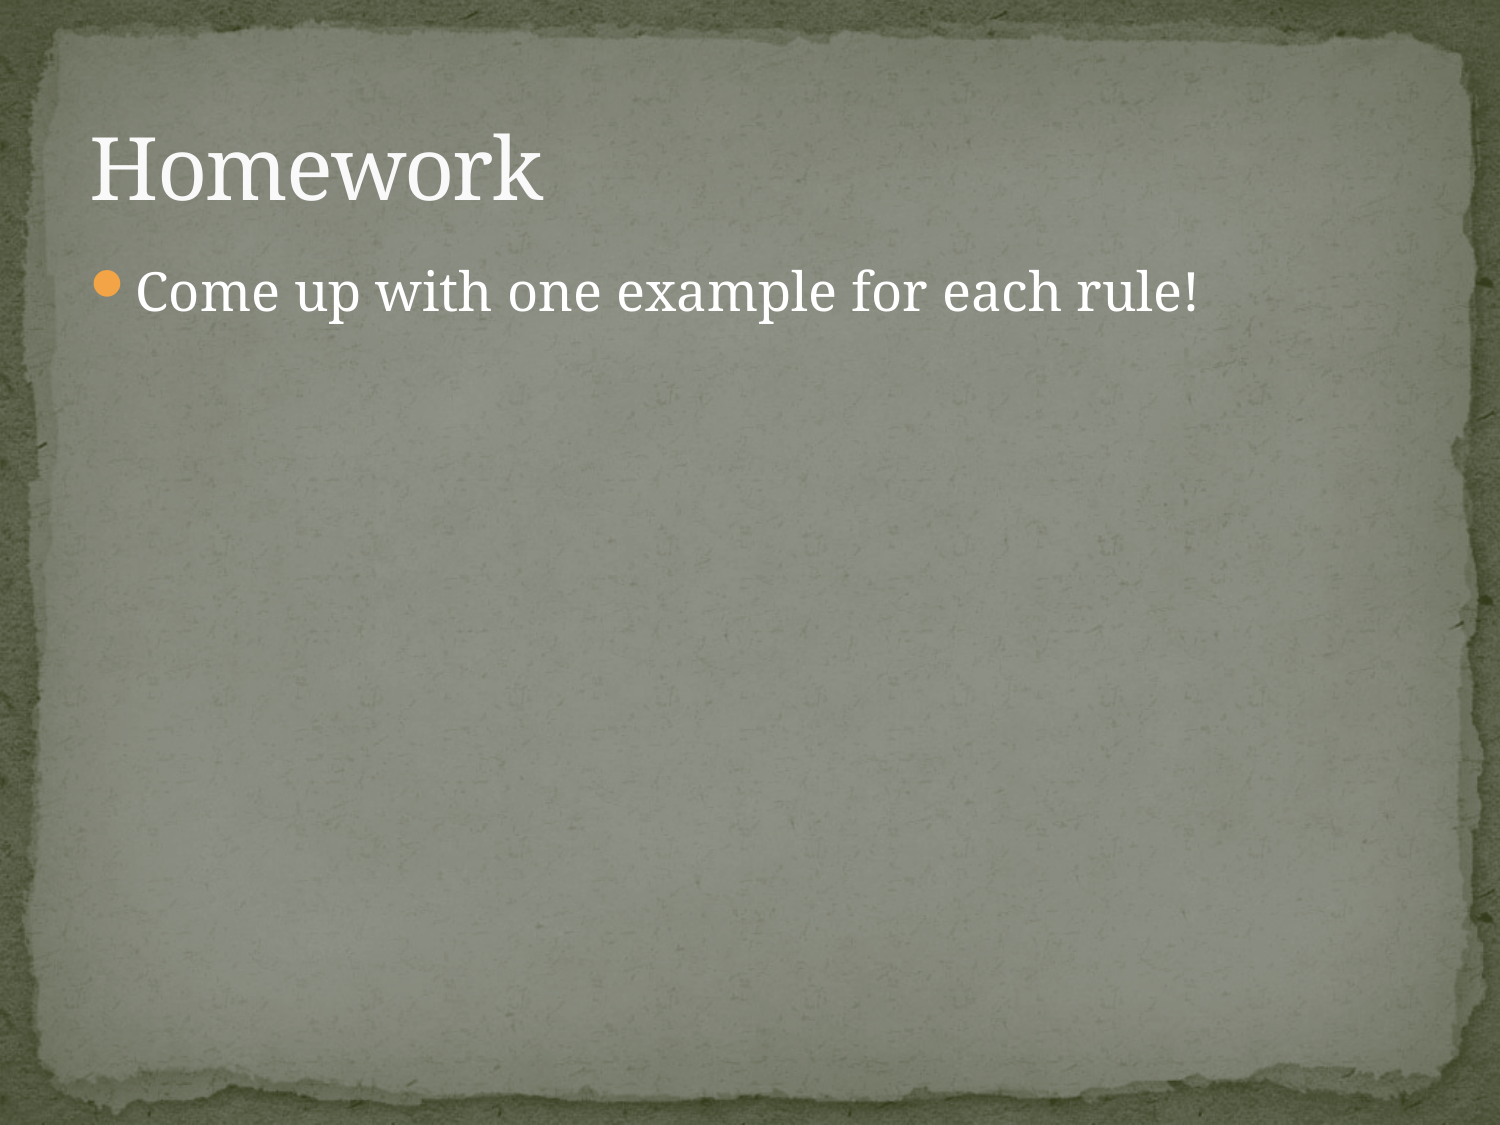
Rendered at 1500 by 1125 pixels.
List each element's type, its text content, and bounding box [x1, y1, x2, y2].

title Homework [74, 24, 1425, 225]
list Come up with one example for each rule! [75, 249, 1425, 1000]
